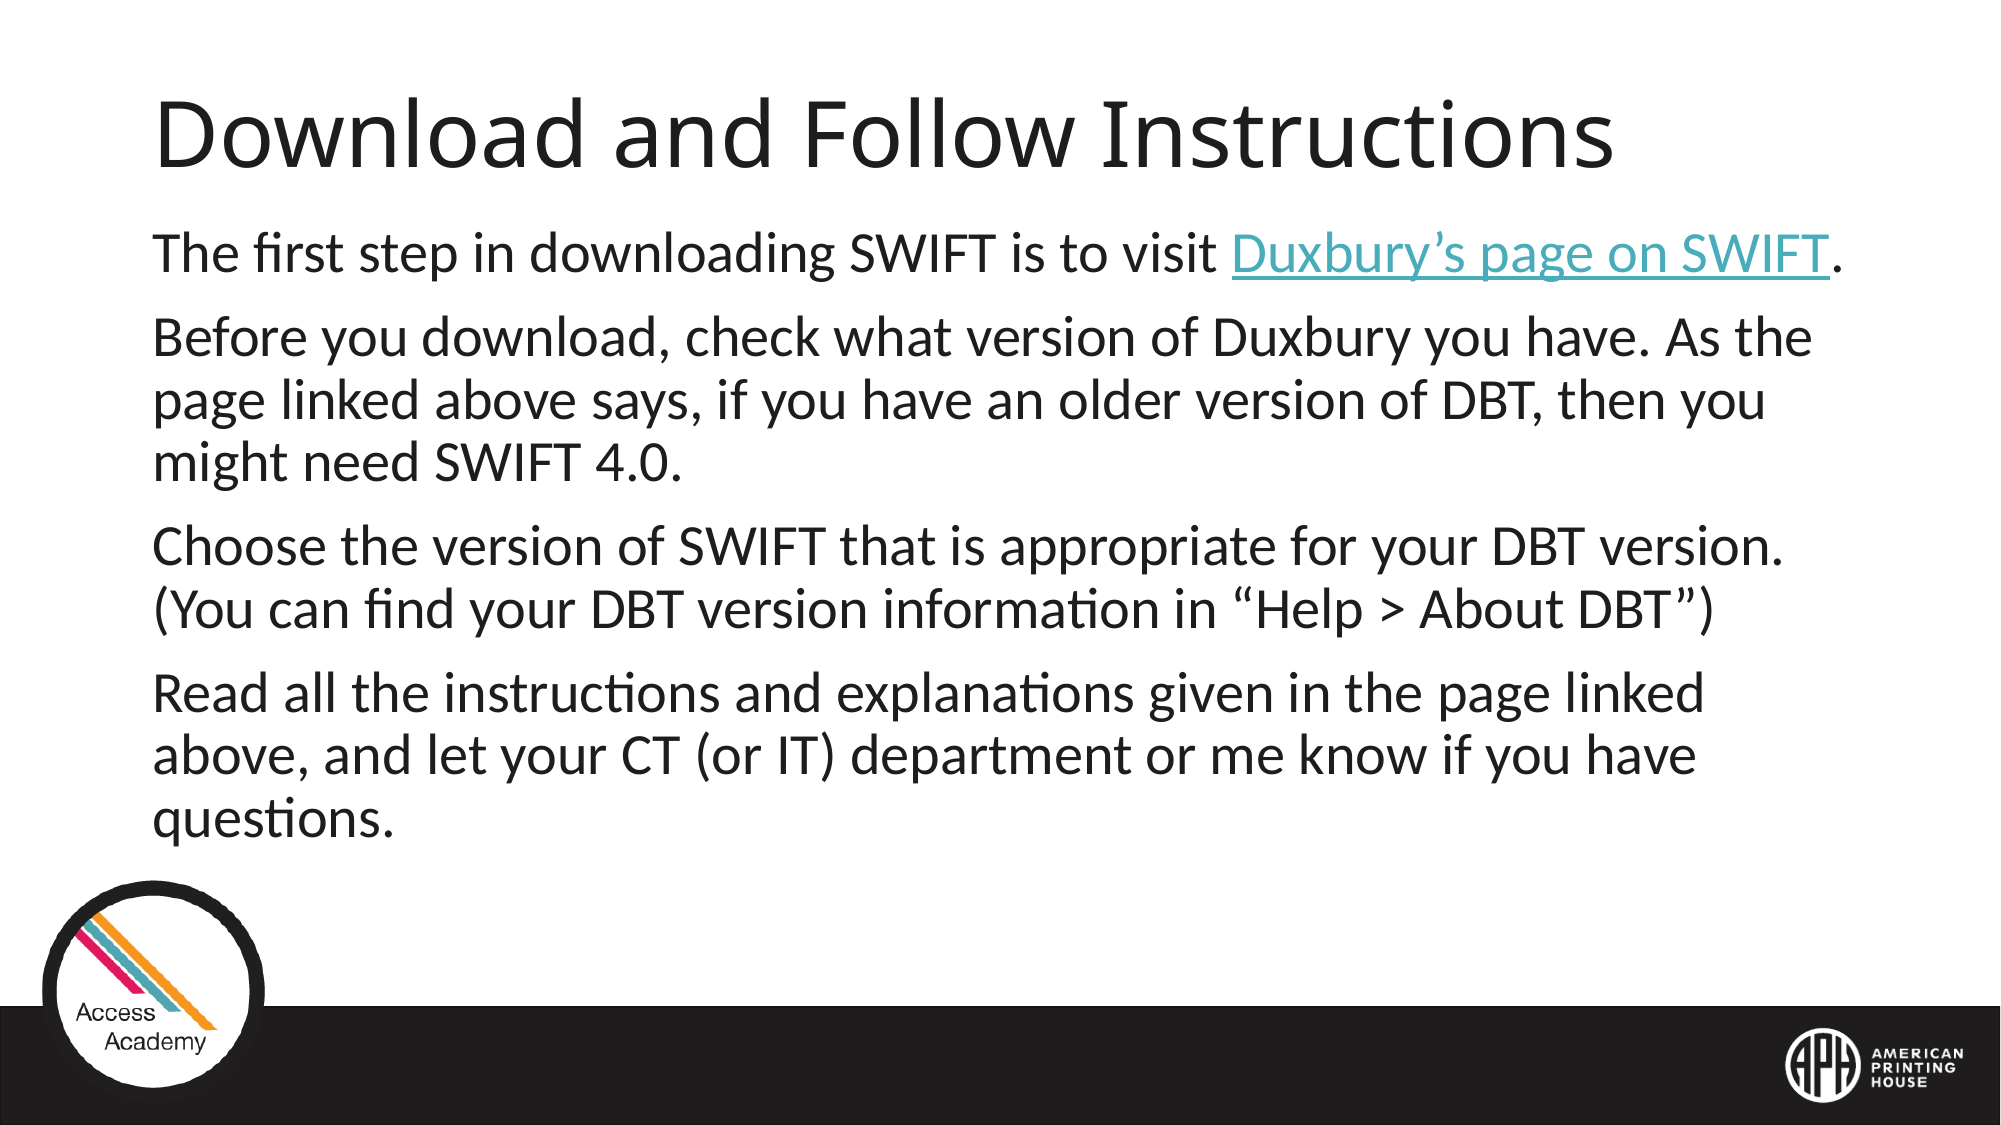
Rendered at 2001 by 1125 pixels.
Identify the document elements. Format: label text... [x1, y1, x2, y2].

picture [1770, 1007, 1979, 1120]
picture [21, 857, 284, 1125]
list The first step in downloading SWIFT is to visit Duxbury’s page on SWIFT. Before you download, check what version of Duxbury you have. As the page linked above says, if you have an older version of DBT, then you might need SWIFT 4.0. Choose the version of SWIFT that is appropriate for your DBT version. (You can find your DBT version information in “Help > About DBT”) Read all the instructions and explanations given in the page linked above, and let your CT (or IT) department or me know if you have questions. [137, 214, 1863, 885]
title Download and Follow Instructions [137, 59, 1863, 214]
